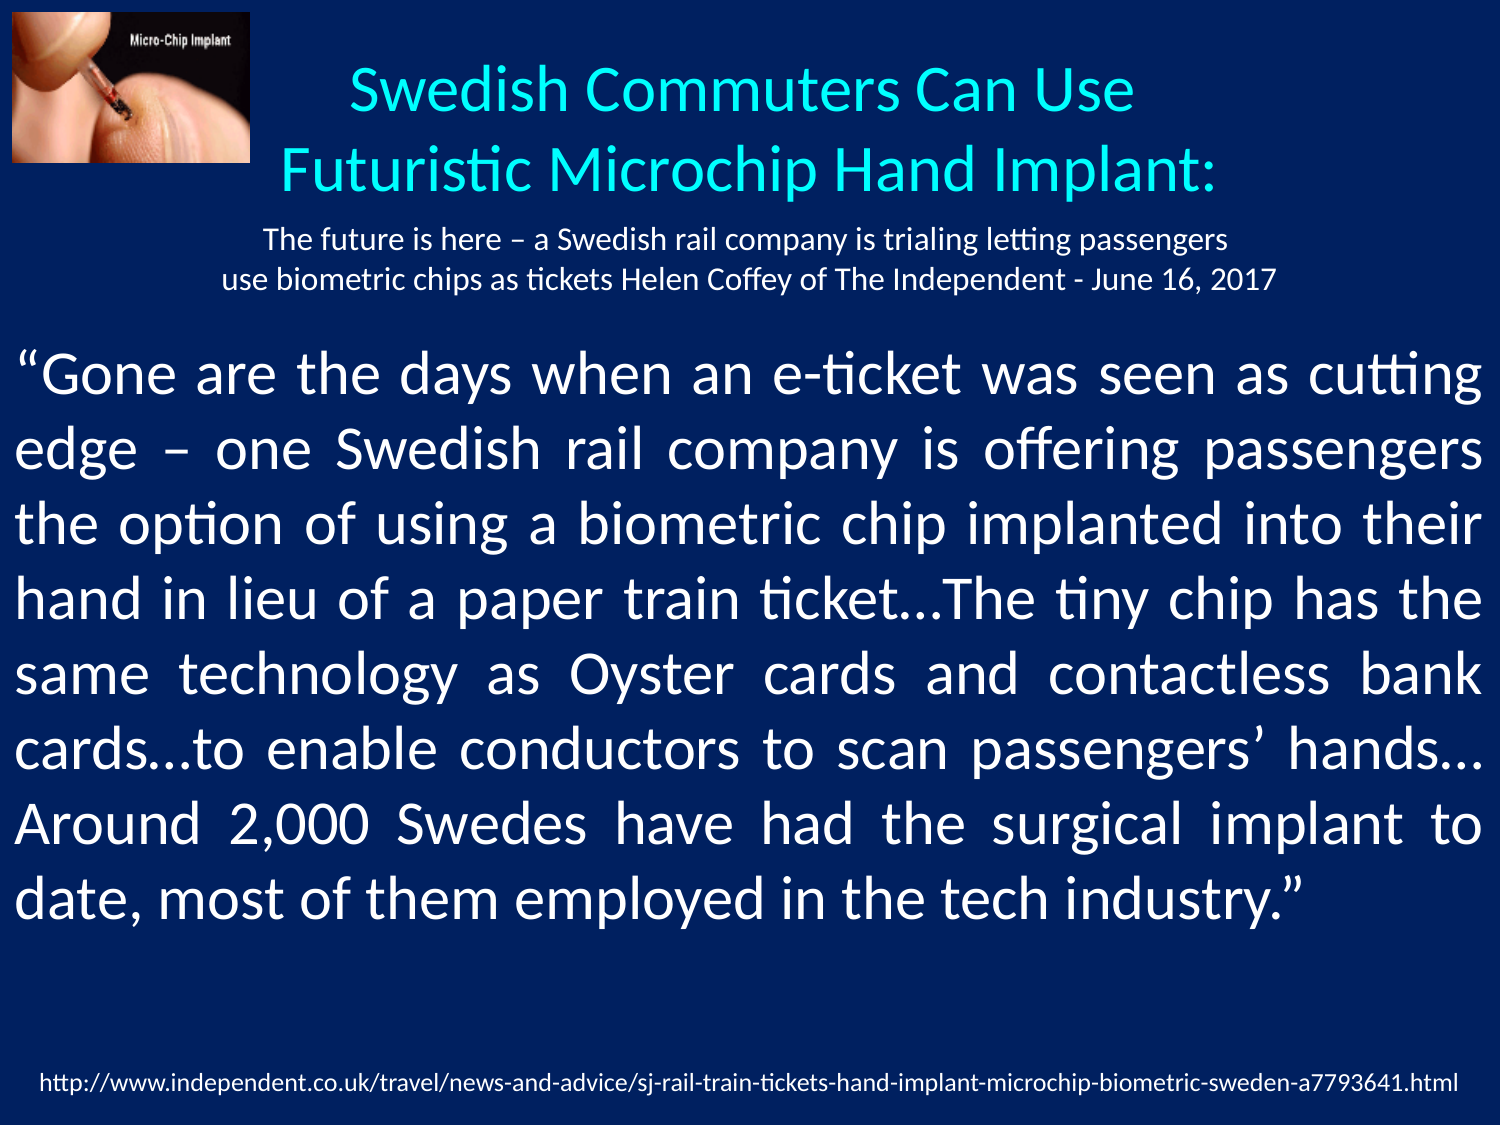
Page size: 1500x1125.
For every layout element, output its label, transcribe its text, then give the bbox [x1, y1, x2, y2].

picture [12, 12, 251, 163]
text_box http://www.independent.co.uk/travel/news-and-advice/sj-rail-train-tickets-hand-implant-microchip-biometric-sweden-a7793641.html [0, 1058, 1500, 1105]
text_box “Gone are the days when an e-ticket was seen as cutting edge – one Swedish rail company is offering passengers the option of using a biometric chip implanted into their hand in lieu of a paper train ticket…The tiny chip has the same technology as Oyster cards and contactless bank cards…to enable conductors to scan passengers’ hands…Around 2,000 Swedes have had the surgical implant to date, most of them employed in the tech industry.” [0, 324, 1500, 940]
text_box Swedish Commuters Can Use Futuristic Microchip Hand Implant: The future is here – a Swedish rail company is trialing letting passengers use biometric chips as tickets Helen Coffey of The Independent - June 16, 2017 [0, 37, 1500, 305]
